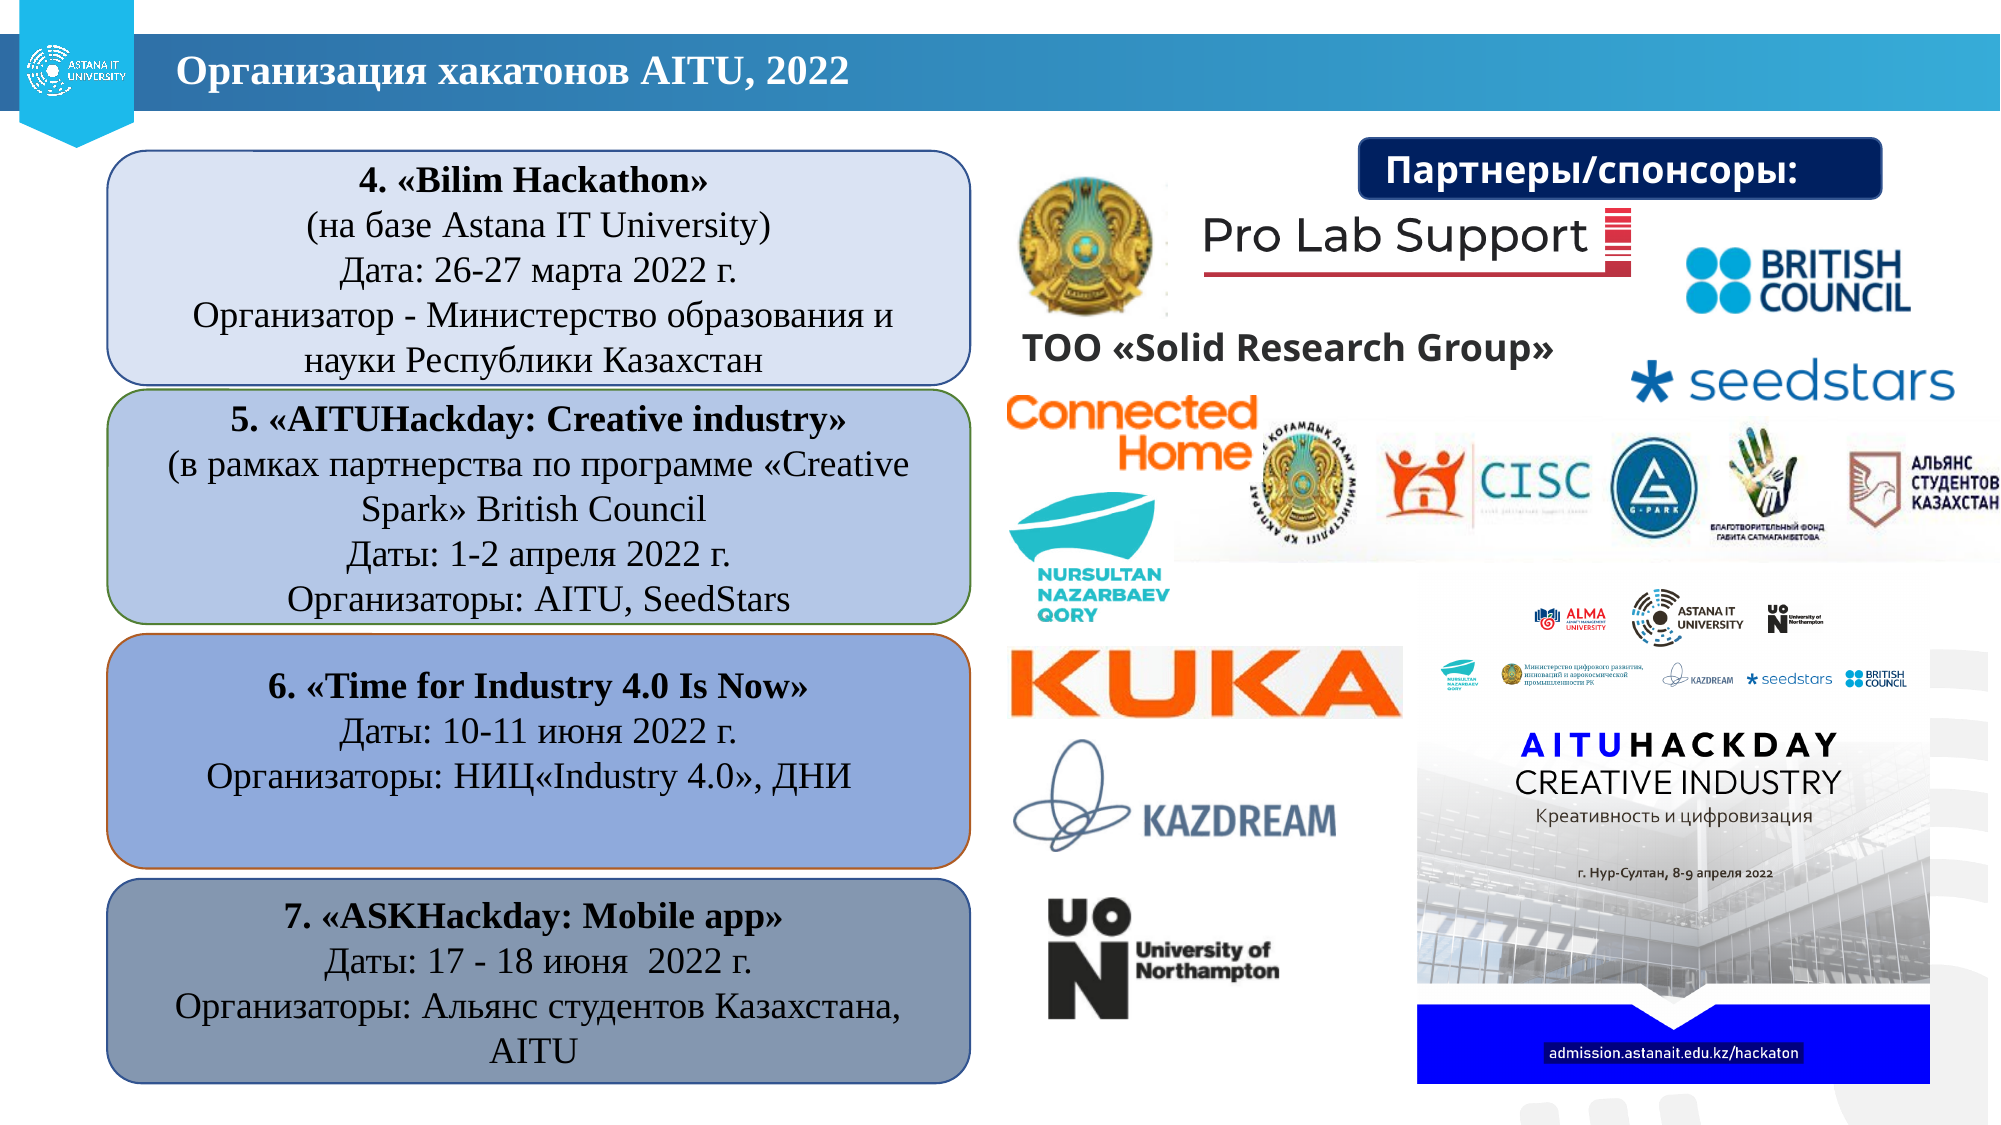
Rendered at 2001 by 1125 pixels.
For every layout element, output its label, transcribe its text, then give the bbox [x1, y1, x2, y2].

picture [1003, 395, 2000, 624]
picture [1683, 244, 1913, 316]
picture [1043, 888, 1286, 1022]
text_box [135, 33, 2000, 112]
text_box 6. «Time for Industry 4.0 Is Now» Даты: 10-11 июня 2022 г. Организаторы: НИЦ«Industry 4.0», ДНИ [106, 632, 972, 870]
text_box Партнеры/спонсоры: [1370, 138, 1893, 198]
picture [1417, 571, 1988, 1125]
picture [1007, 645, 1403, 719]
text_box [1357, 137, 1878, 200]
picture [1203, 208, 1632, 280]
text_box Организация хакатонов AITU, 2022 [160, 35, 1890, 101]
text_box [18, 0, 135, 150]
picture [1008, 729, 1338, 854]
picture [27, 45, 126, 96]
text_box 4. «Bilim Hackathon» (на базе Astana IT University) Дата: 26-27 марта 2022 г. Организатор - Министерство образования и науки Республики Казахстан [106, 149, 972, 387]
text_box 7. «ASKHackday: Mobile app» Даты: 17 - 18 июня 2022 г. Организаторы: Альянс студентов Казахстана, AITU [106, 877, 972, 1085]
text_box ТОО «Solid Research Group» [1007, 316, 1570, 377]
picture [999, 145, 1168, 319]
picture [1631, 351, 1955, 411]
text_box [0, 33, 18, 112]
text_box 5. «AITUHackday: Creative industry» (в рамках партнерства по программе «Creative Spark» British Council Даты: 1-2 апреля 2022 г. Организаторы: AITU, SeedStars [106, 388, 972, 626]
